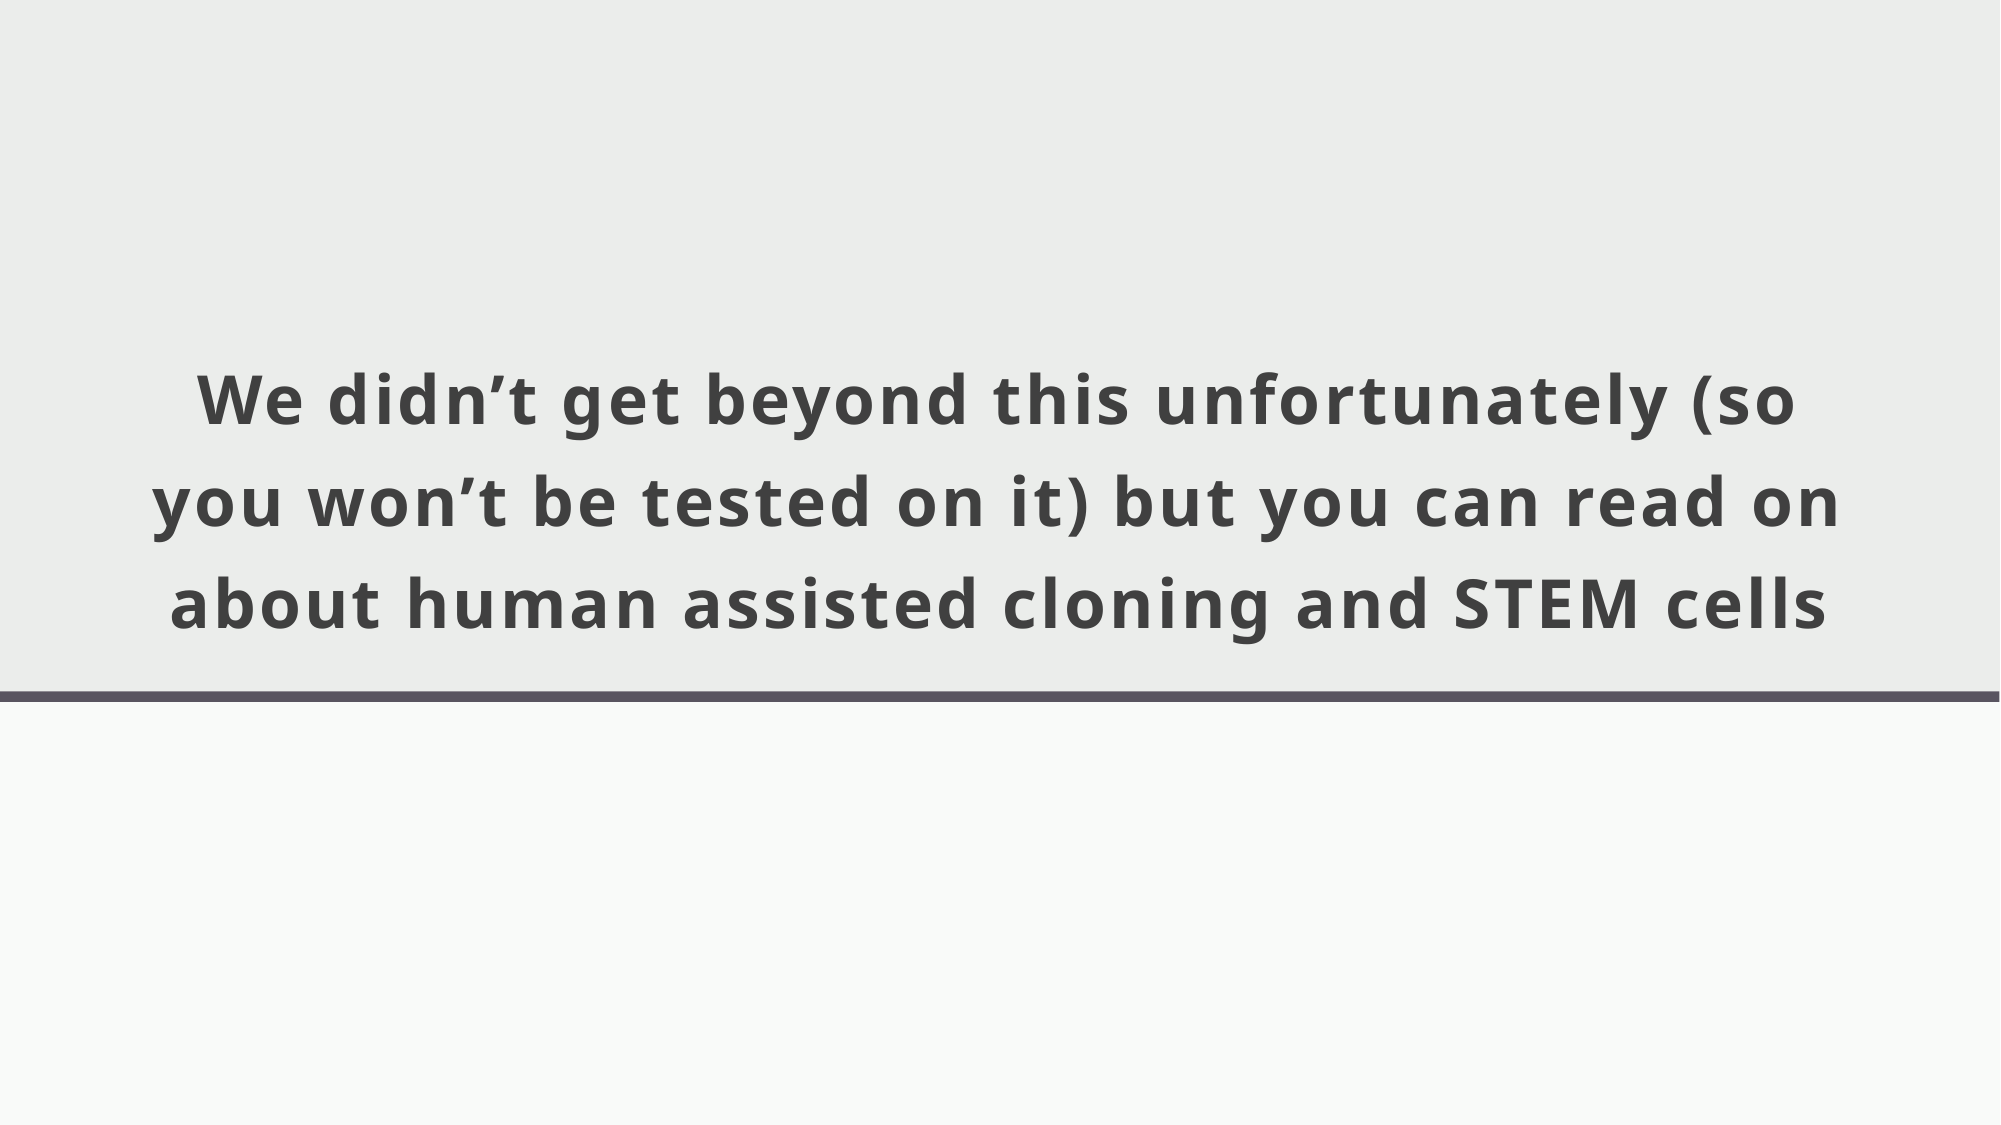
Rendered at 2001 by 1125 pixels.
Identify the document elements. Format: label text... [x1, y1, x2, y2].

title We didn’t get beyond this unfortunately (so you won’t be tested on it) but you can read on about human assisted cloning and STEM cells [130, 230, 1869, 657]
